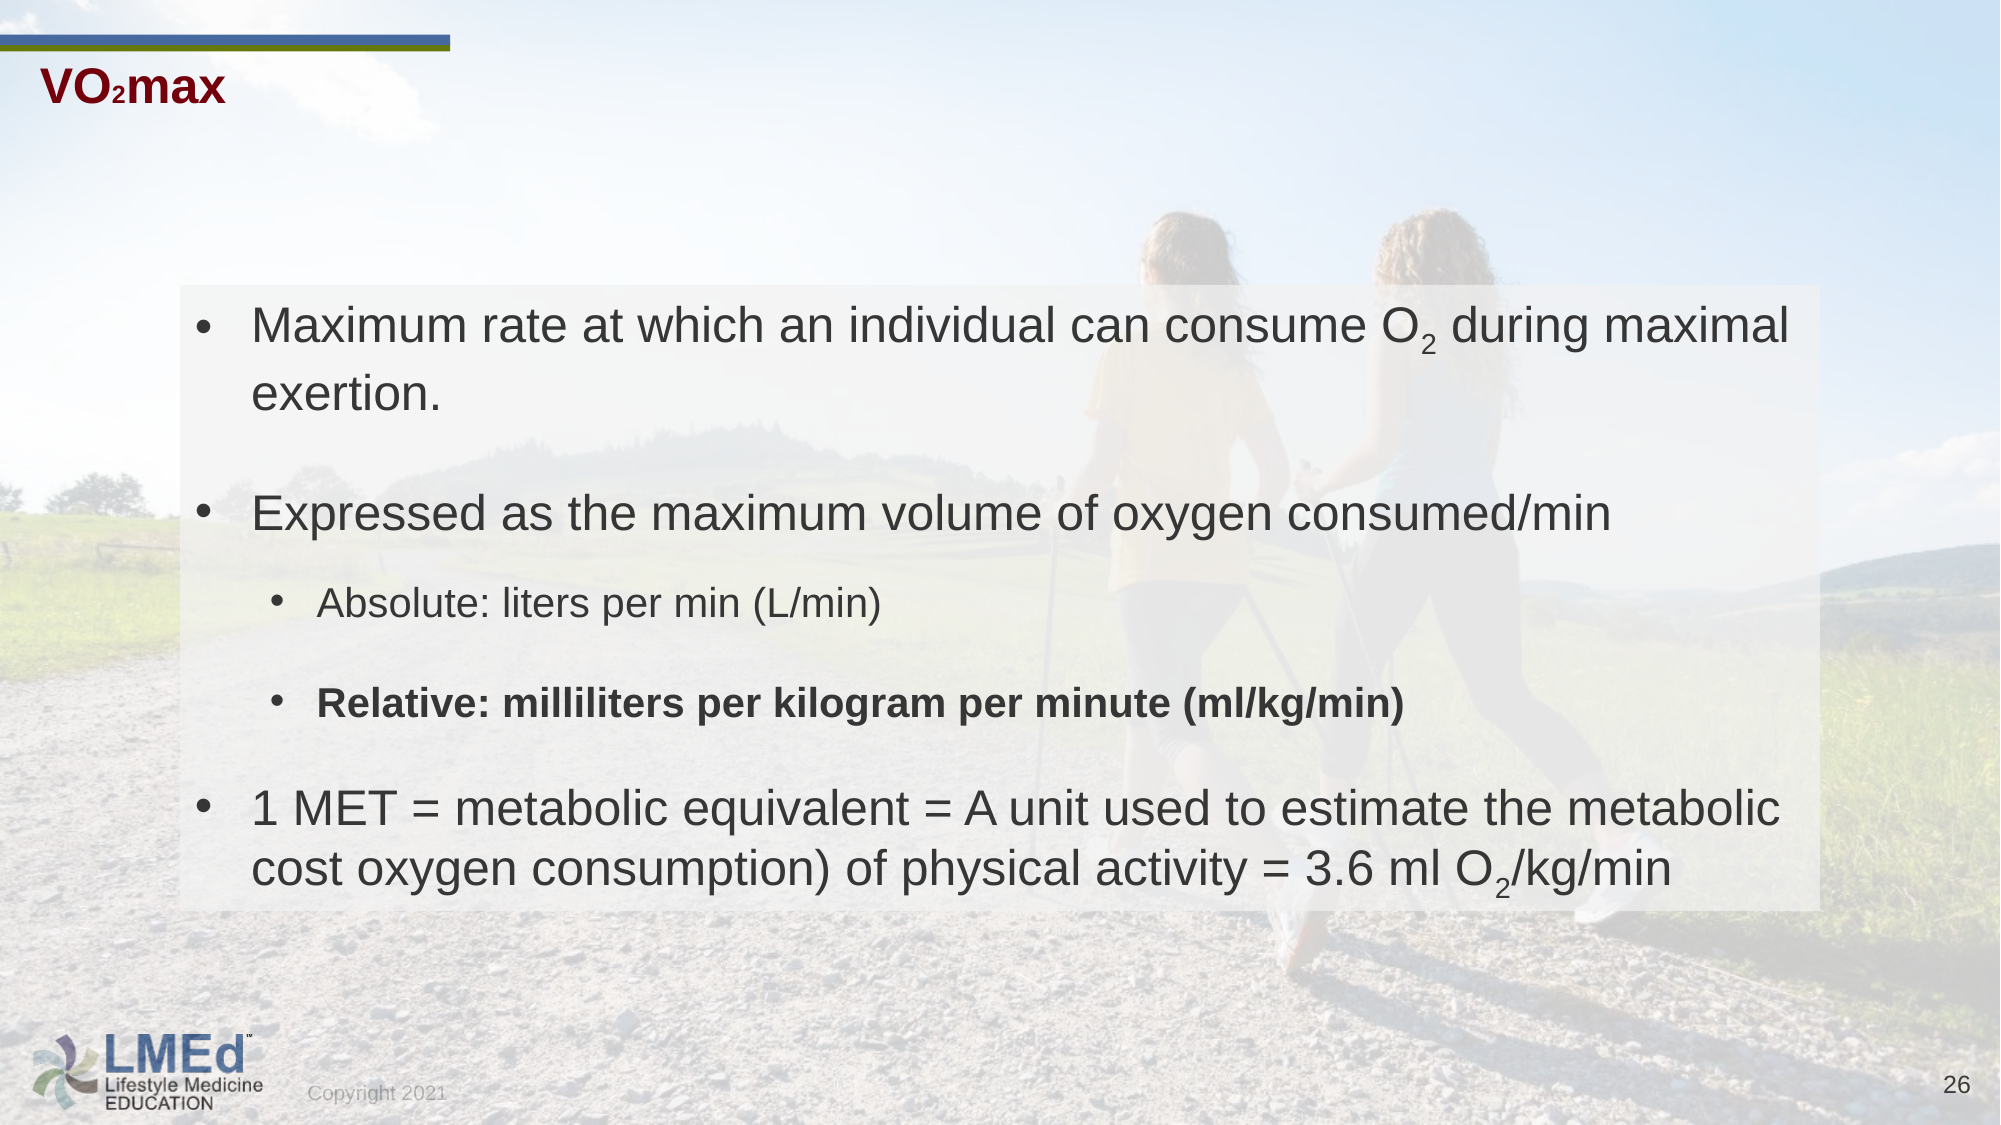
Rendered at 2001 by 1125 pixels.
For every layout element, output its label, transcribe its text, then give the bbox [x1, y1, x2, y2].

slide_number 26 [1852, 1053, 1987, 1114]
text_box VO2max [24, 46, 1290, 121]
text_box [0, 34, 450, 52]
picture [29, 1031, 266, 1114]
text_box Maximum rate at which an individual can consume O2 during maximal exertion. Expressed as the maximum volume of oxygen consumed/min Absolute: liters per min (L/min) Relative: milliliters per kilogram per minute (ml/kg/min) 1 MET = metabolic equivalent = A unit used to estimate the metabolic cost oxygen consumption) of physical activity = 3.6 ml O2/kg/min [180, 284, 1820, 912]
